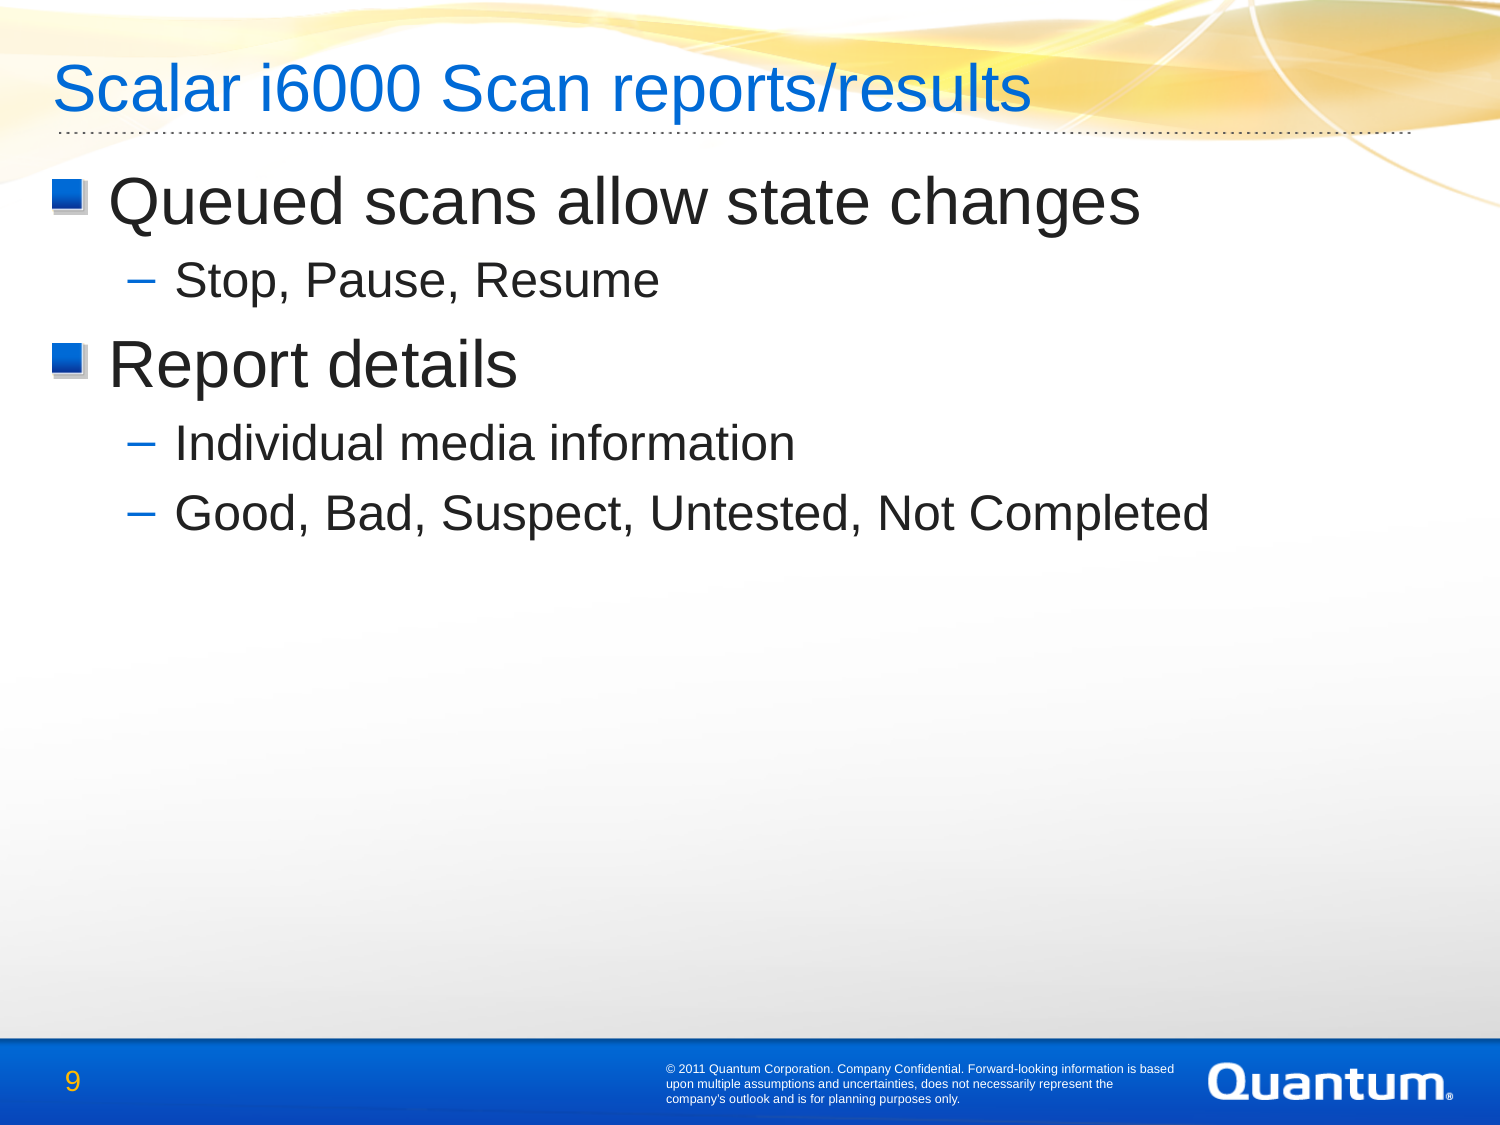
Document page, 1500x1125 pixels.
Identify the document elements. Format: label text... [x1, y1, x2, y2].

picture [52, 179, 88, 215]
list Queued scans allow state changes Stop, Pause, Resume Report details Individual media information Good, Bad, Suspect, Untested, Not Completed [37, 149, 1463, 1013]
picture [52, 343, 88, 379]
text_box 9 [49, 1054, 138, 1108]
title Scalar i6000 Scan reports/results [37, 32, 1463, 138]
picture [7, 125, 1488, 142]
text_box © 2011 Quantum Corporation. Company Confidential. Forward-looking information is based upon multiple assumptions and uncertainties, does not necessarily represent the company’s outlook and is for planning purposes only. [651, 1053, 1189, 1119]
